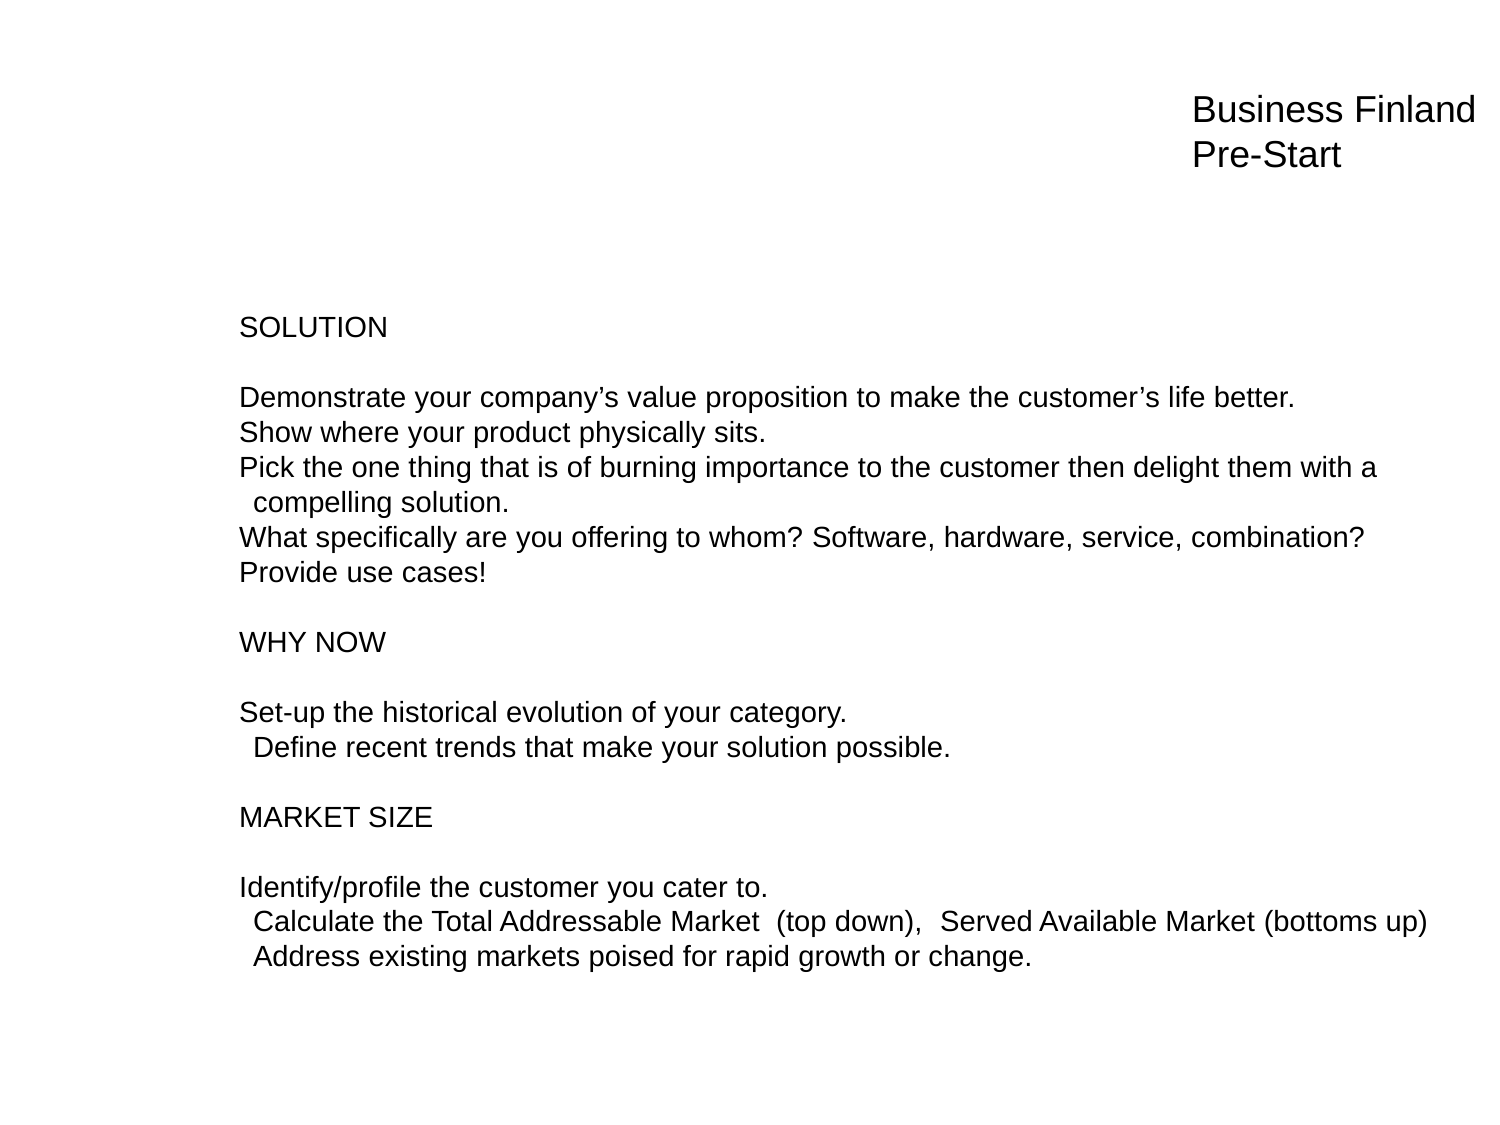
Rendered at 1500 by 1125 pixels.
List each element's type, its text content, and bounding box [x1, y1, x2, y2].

text_box SOLUTION Demonstrate your company’s value proposition to make the customer’s life better. Show where your product physically sits. Pick the one thing that is of burning importance to the customer then delight them with a compelling solution. What specifically are you offering to whom? Software, hardware, service, combination? Provide use cases! WHY NOW Set-up the historical evolution of your category. Define recent trends that make your solution possible. MARKET SIZE Identify/profile the customer you cater to. Calculate the Total Addressable Market (top down), Served Available Market (bottoms up) Address existing markets poised for rapid growth or change. [88, 301, 1463, 981]
text_box Business Finland Pre-Start [1177, 78, 1492, 183]
